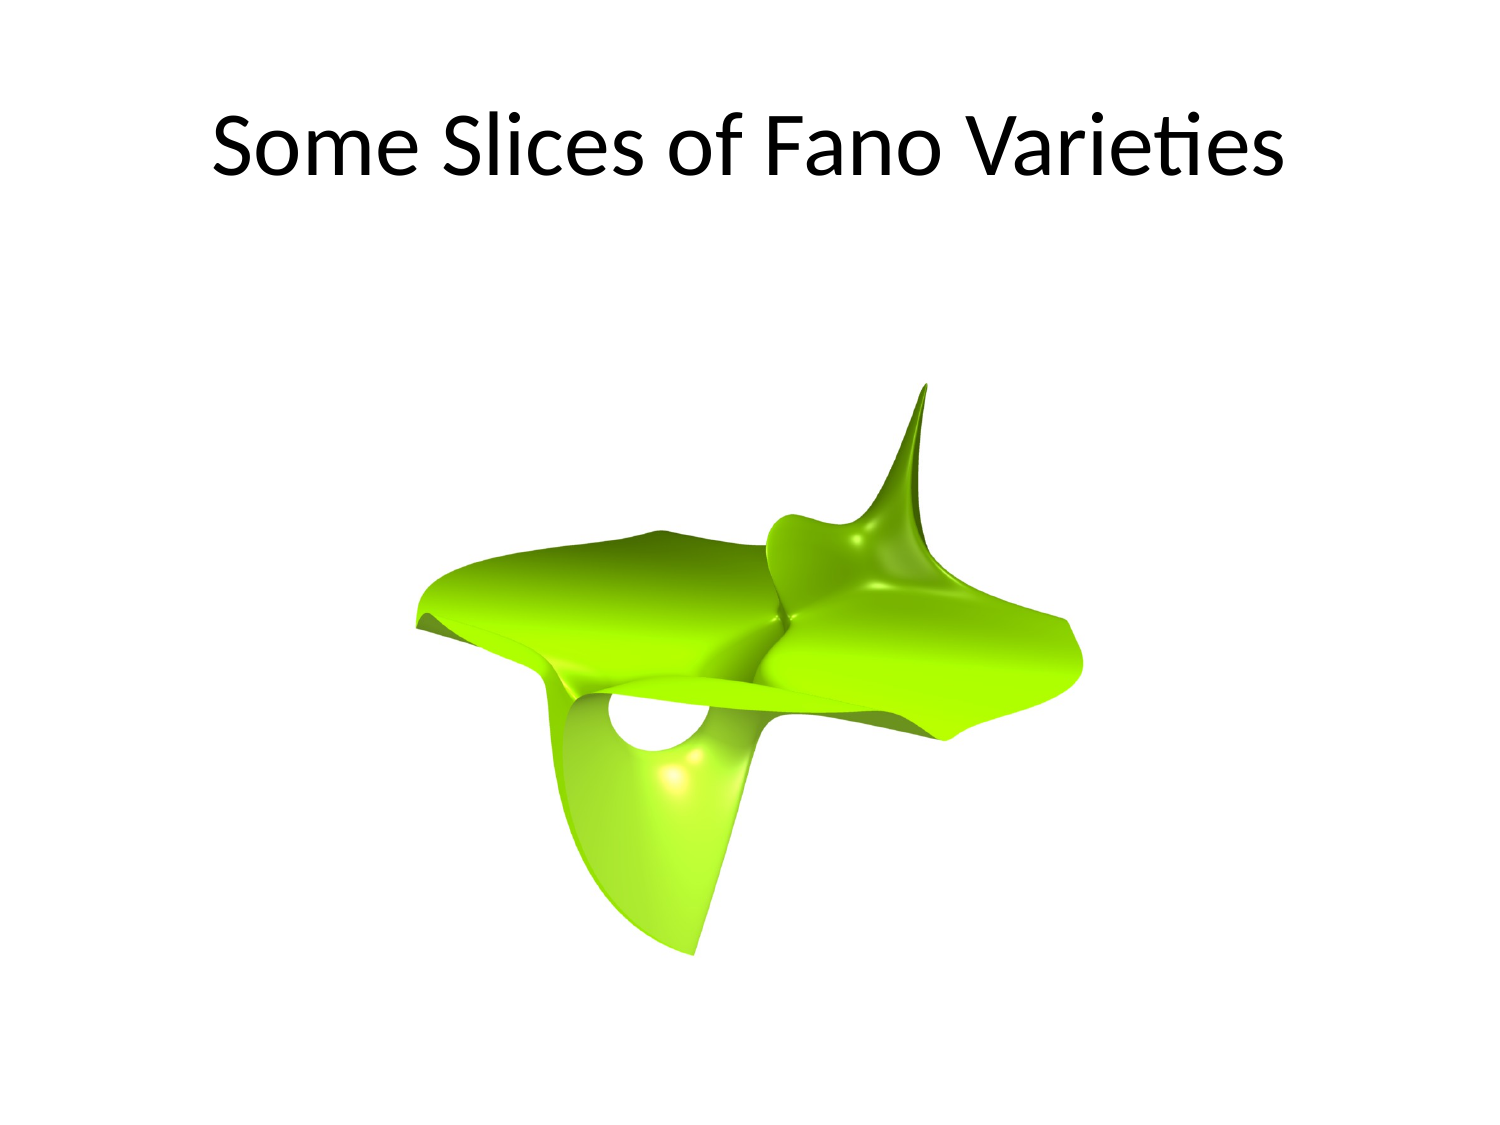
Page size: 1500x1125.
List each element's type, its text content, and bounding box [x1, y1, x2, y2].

title Some Slices of Fano Varieties [75, 45, 1425, 233]
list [74, 262, 1426, 1006]
